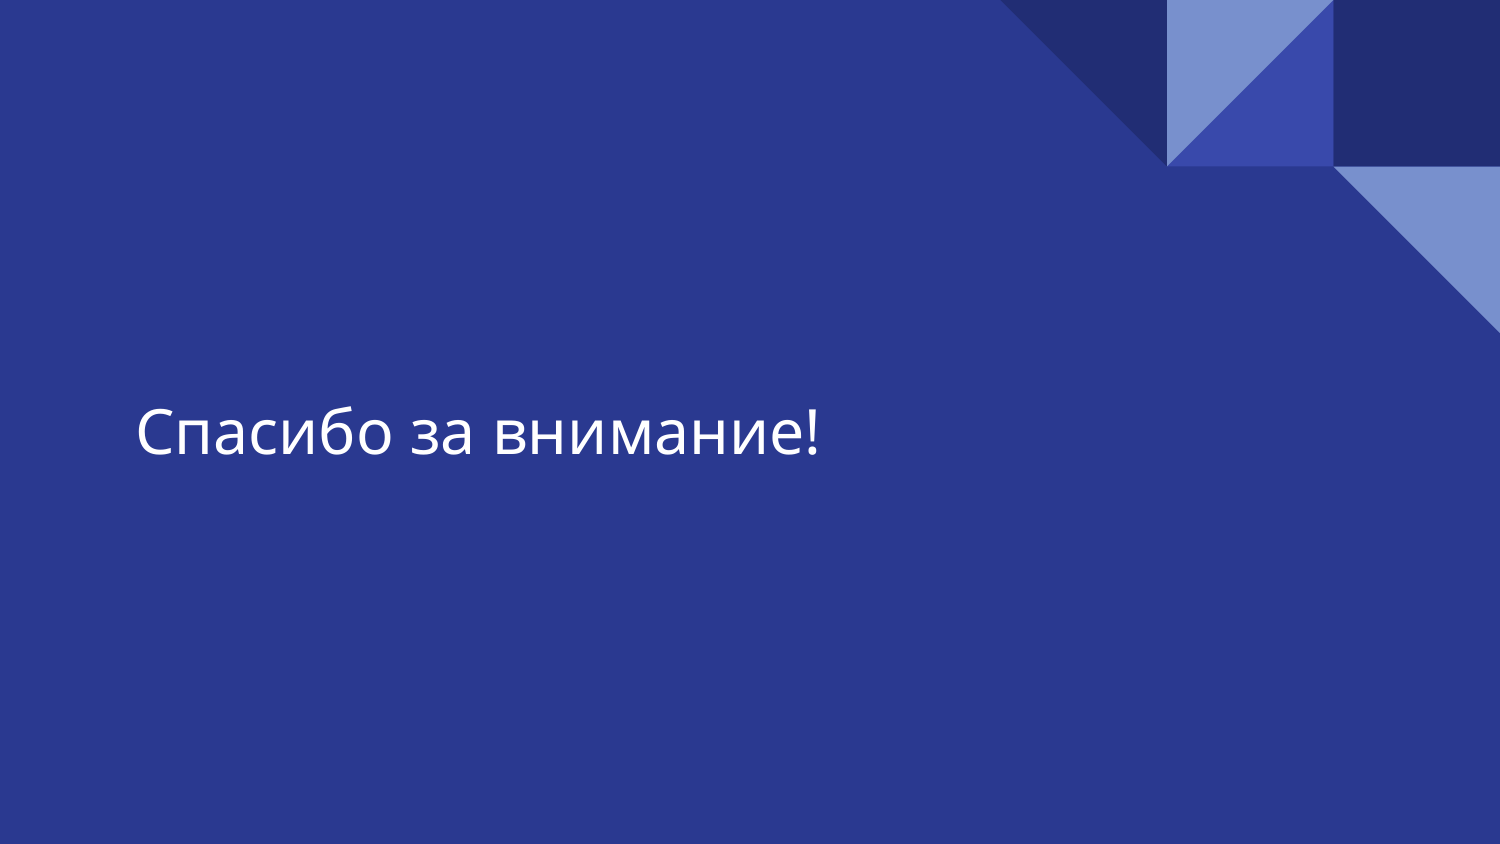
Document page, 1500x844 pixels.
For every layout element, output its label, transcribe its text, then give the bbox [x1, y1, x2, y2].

title Спасибо за внимание! [120, 344, 1469, 483]
